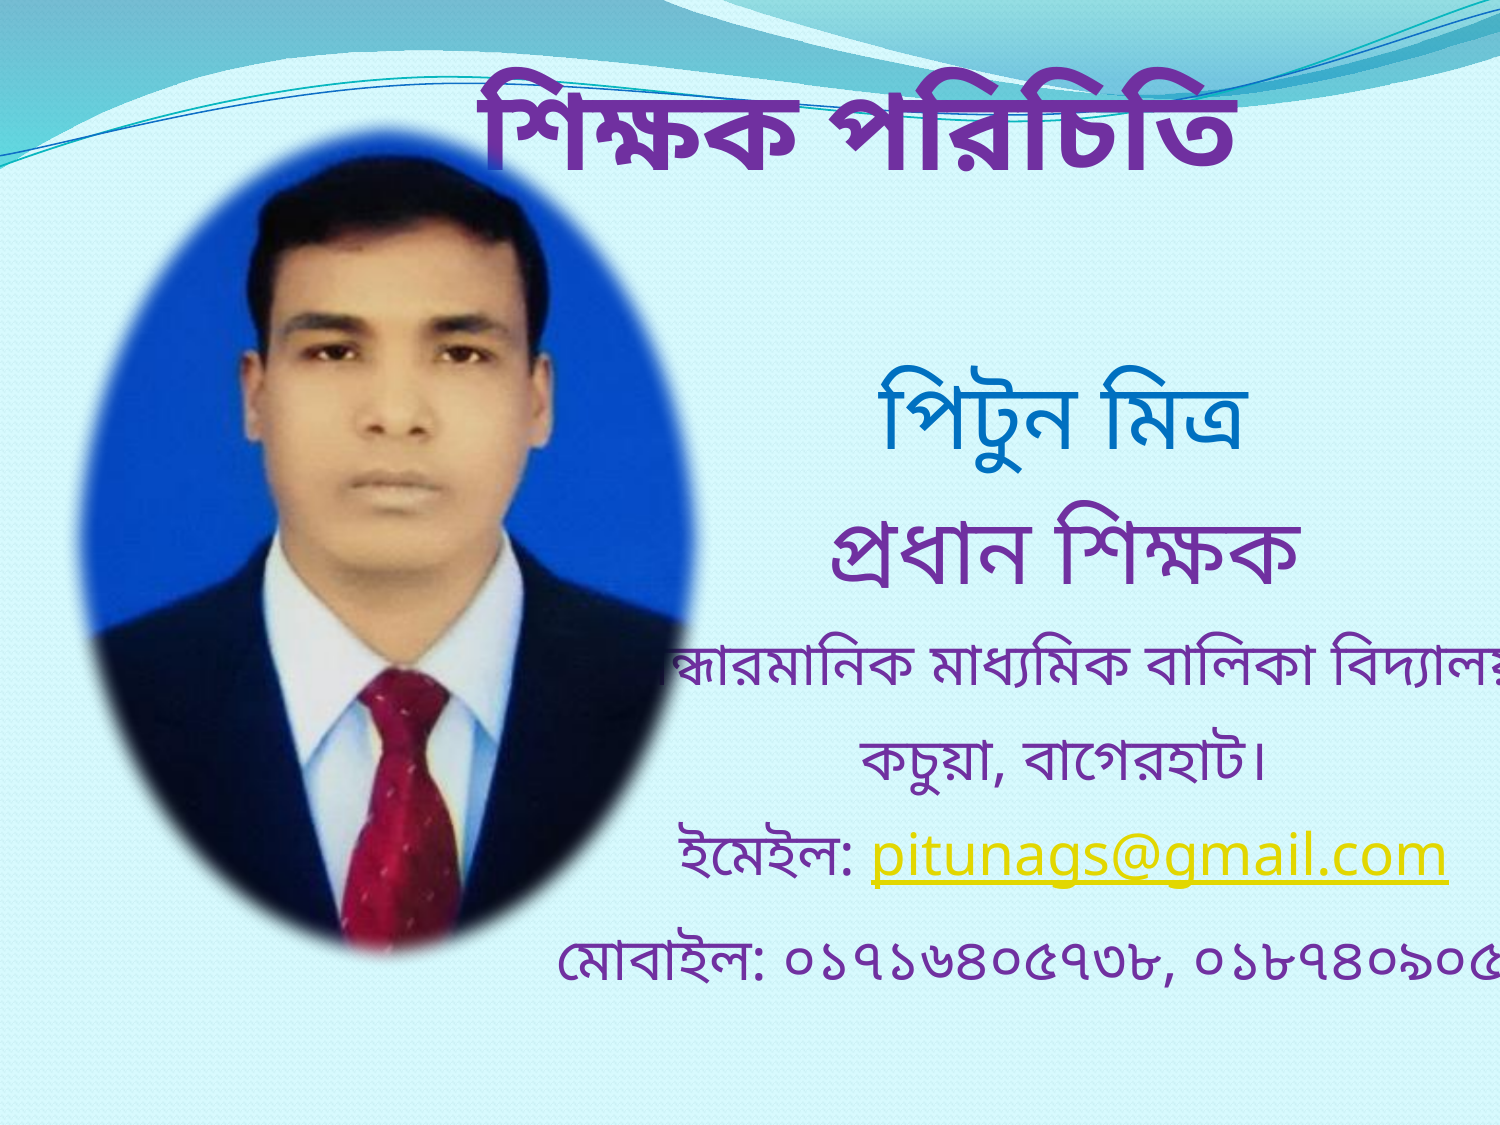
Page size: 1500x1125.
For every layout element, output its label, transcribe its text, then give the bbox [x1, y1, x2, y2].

text_box শিক্ষক পরিচিতি [463, 49, 1252, 200]
text_box পিটুন মিত্র প্রধান শিক্ষক আন্ধারমানিক মাধ্যমিক বালিকা বিদ্যালয় কচুয়া, বাগেরহাট। ইমেইল: pitunags@gmail.com মোবাইল: ০১৭১৬৪০৫৭৩৮, ০১৮৭৪০৯০৫৪৫ [541, 350, 1500, 1000]
text_box মূল্যায়ন [713, 114, 719, 200]
text_box ১। জব্বারের বলিখেলা কত সাল থেকে শুরু হয়? [541, 350, 719, 981]
picture [62, 112, 713, 970]
